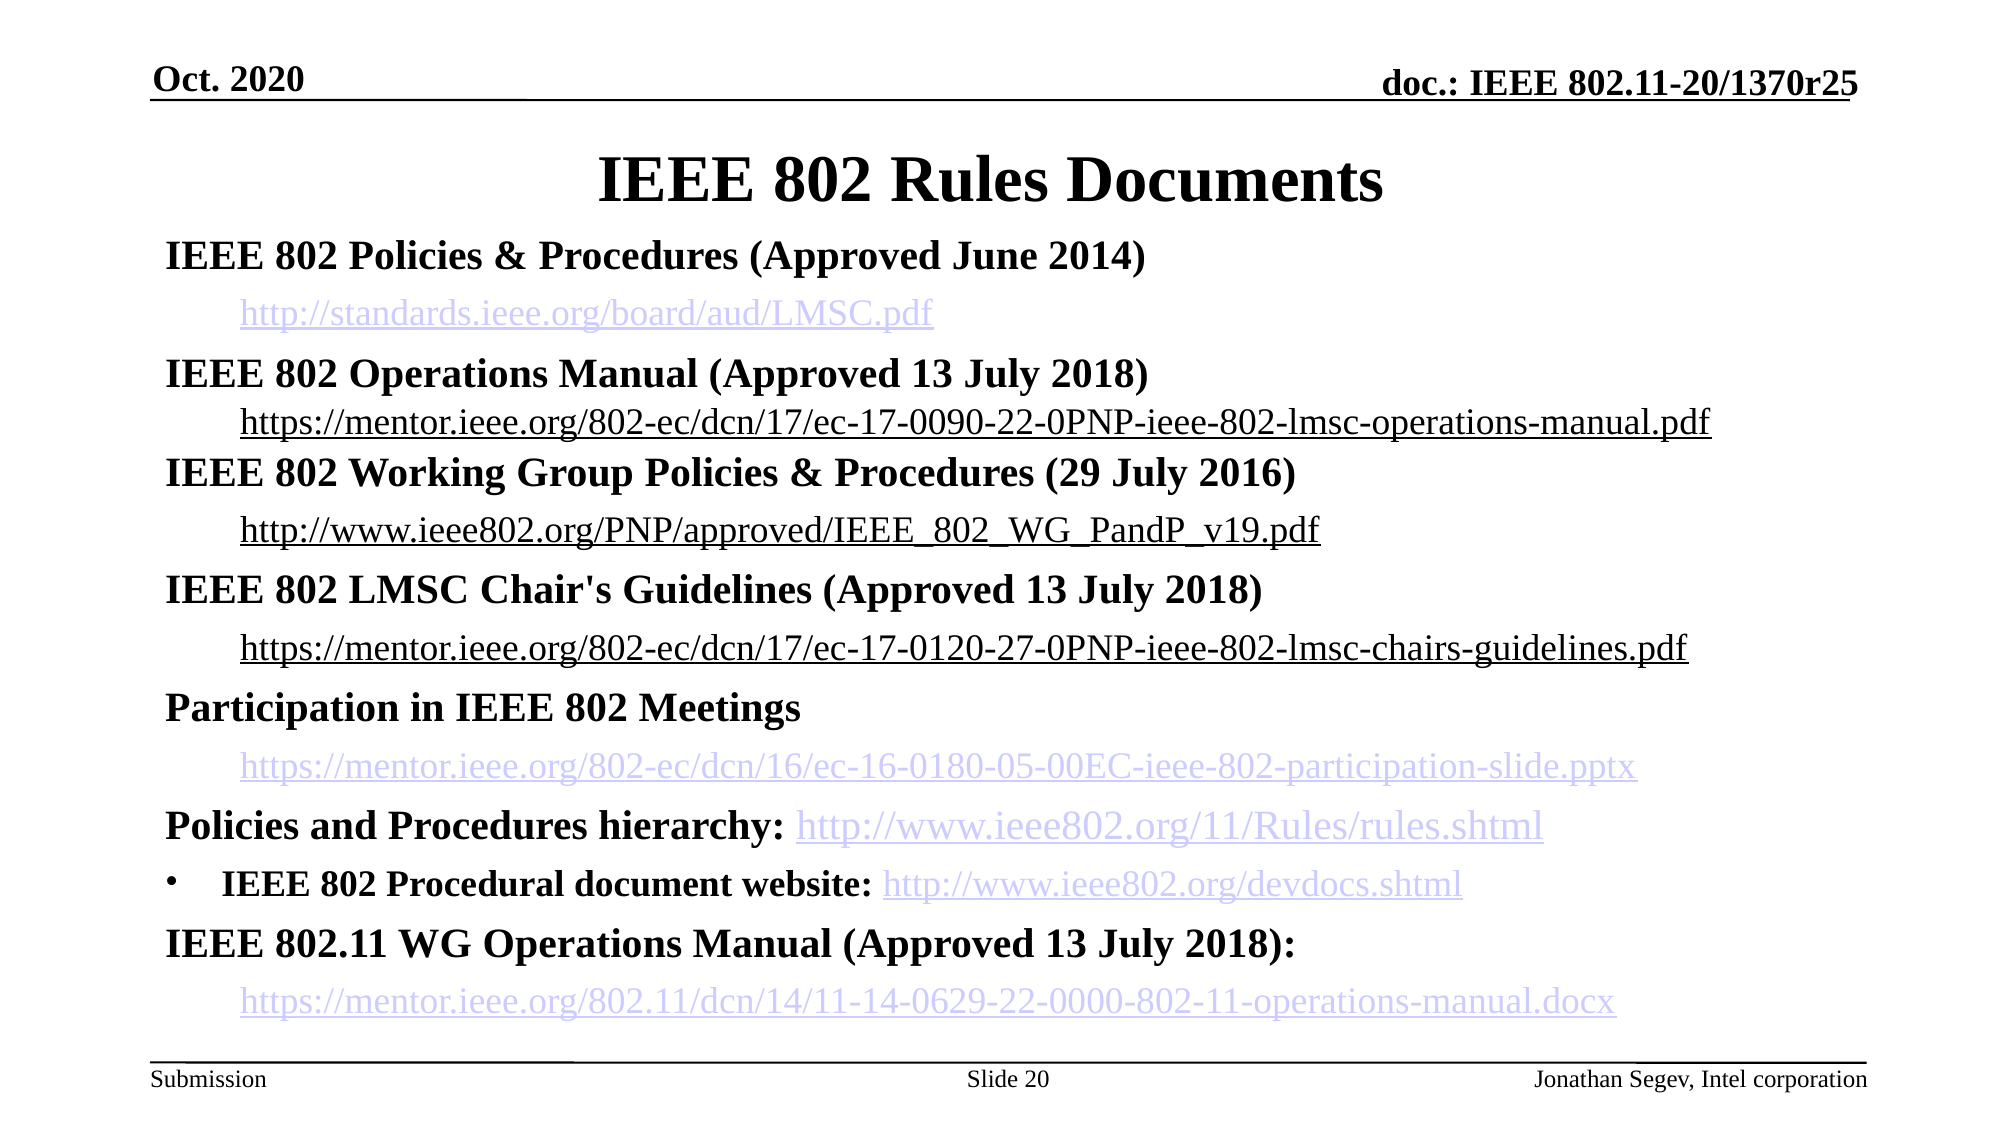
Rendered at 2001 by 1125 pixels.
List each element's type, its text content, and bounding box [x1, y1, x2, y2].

slide_number Slide 20 [950, 1061, 1067, 1123]
title IEEE 802 Rules Documents [149, 112, 1850, 219]
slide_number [152, 54, 563, 100]
footer Jonathan Segev, Intel corporation [1171, 1061, 1869, 1093]
list IEEE 802 Policies & Procedures (Approved June 2014) http://standards.ieee.org/board/aud/LMSC.pdf IEEE 802 Operations Manual (Approved 13 July 2018) https://mentor.ieee.org/802-ec/dcn/17/ec-17-0090-22-0PNP-ieee-802-lmsc-operations-manual.pdf IEEE 802 Working Group Policies & Procedures (29 July 2016) http://www.ieee802.org/PNP/approved/IEEE_802_WG_PandP_v19.pdf IEEE 802 LMSC Chair's Guidelines (Approved 13 July 2018) https://mentor.ieee.org/802-ec/dcn/17/ec-17-0120-27-0PNP-ieee-802-lmsc-chairs-guidelines.pdf Participation in IEEE 802 Meetings https://mentor.ieee.org/802-ec/dcn/16/ec-16-0180-05-00EC-ieee-802-participation-slide.pptx Policies and Procedures hierarchy: http://www.ieee802.org/11/Rules/rules.shtml IEEE 802 Procedural document website: http://www.ieee802.org/devdocs.shtml IEEE 802.11 WG Operations Manual (Approved 13 July 2018): https://mentor.ieee.org/802.11/dcn/14/11-14-0629-22-0000-802-11-operations-manual.docx [149, 219, 1850, 1003]
